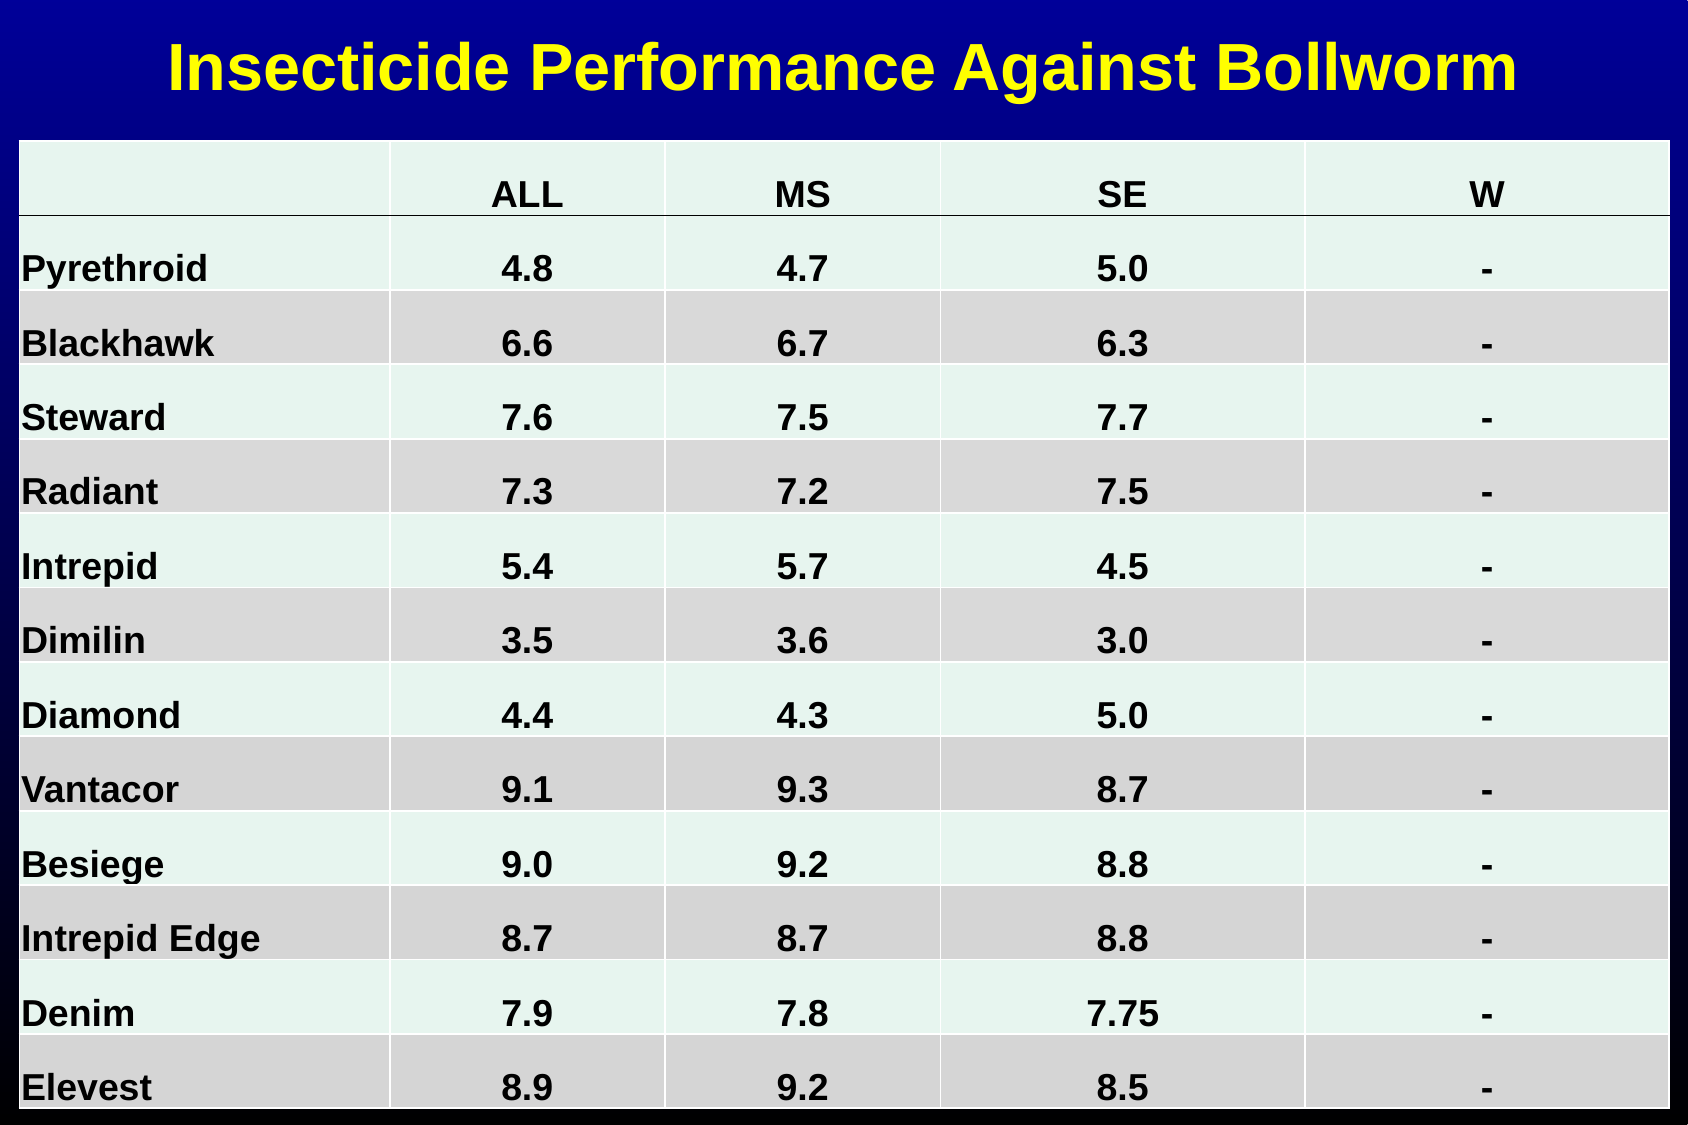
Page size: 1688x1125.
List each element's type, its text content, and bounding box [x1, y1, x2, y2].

table_cell 7.3 [391, 440, 664, 512]
table_cell 7.5 [941, 440, 1304, 512]
table_cell - [1306, 960, 1668, 1033]
table_cell - [1306, 216, 1668, 289]
table_cell 3.6 [666, 588, 940, 661]
table_cell 5.4 [391, 514, 664, 587]
table_cell Intrepid Edge [20, 886, 389, 959]
table_cell 6.3 [941, 291, 1304, 363]
table_cell 4.4 [391, 663, 664, 735]
table_cell 8.7 [941, 737, 1304, 810]
table_cell 4.7 [666, 216, 940, 289]
table_cell - [1306, 886, 1668, 959]
table_cell 7.7 [941, 365, 1304, 438]
table_cell 6.6 [391, 291, 664, 363]
table_cell 5.0 [941, 216, 1304, 289]
table_cell 8.9 [391, 1035, 664, 1107]
table_cell Denim [20, 960, 389, 1033]
table_header ALL [391, 142, 664, 215]
table_cell 6.7 [666, 291, 940, 363]
table_cell 9.2 [666, 812, 940, 884]
table_cell 5.0 [941, 663, 1304, 735]
table_cell - [1306, 1035, 1668, 1107]
table_cell Intrepid [20, 514, 389, 587]
table_cell Diamond [20, 663, 389, 735]
table_cell 9.1 [391, 737, 664, 810]
table_cell 7.75 [941, 960, 1304, 1033]
table_cell 9.0 [391, 812, 664, 884]
table_cell 5.7 [666, 514, 940, 587]
table_cell 4.8 [391, 216, 664, 289]
text_box Insecticide Performance Against Bollworm [0, 16, 1688, 112]
table_cell Pyrethroid [20, 216, 389, 289]
table_cell Blackhawk [20, 291, 389, 363]
table_cell Vantacor [20, 737, 389, 810]
table_header W [1306, 142, 1668, 215]
table_cell 3.5 [391, 588, 664, 661]
table_cell 7.9 [391, 960, 664, 1033]
table_cell - [1306, 737, 1668, 810]
table_cell 8.8 [941, 812, 1304, 884]
table_cell Elevest [20, 1035, 389, 1107]
table_cell 7.5 [666, 365, 940, 438]
table_cell 7.6 [391, 365, 664, 438]
table_cell 8.5 [941, 1035, 1304, 1107]
table_cell 9.2 [666, 1035, 940, 1107]
table_cell Steward [20, 365, 389, 438]
table_cell Dimilin [20, 588, 389, 661]
table_cell - [1306, 663, 1668, 735]
table_cell Radiant [20, 440, 389, 512]
table_cell - [1306, 812, 1668, 884]
table_cell 8.7 [391, 886, 664, 959]
table_cell - [1306, 514, 1668, 587]
table_cell Besiege [20, 812, 389, 884]
table_cell 8.7 [666, 886, 940, 959]
table_cell 7.2 [666, 440, 940, 512]
table_cell 9.3 [666, 737, 940, 810]
table_cell 7.8 [666, 960, 940, 1033]
table_cell - [1306, 365, 1668, 438]
table_header SE [941, 142, 1304, 215]
table_cell - [1306, 588, 1668, 661]
table_cell 8.8 [941, 886, 1304, 959]
table_cell 4.3 [666, 663, 940, 735]
table_header [20, 142, 389, 215]
table_cell 4.5 [941, 514, 1304, 587]
table_cell - [1306, 440, 1668, 512]
table_cell 3.0 [941, 588, 1304, 661]
table_header MS [666, 142, 940, 215]
table_cell - [1306, 291, 1668, 363]
